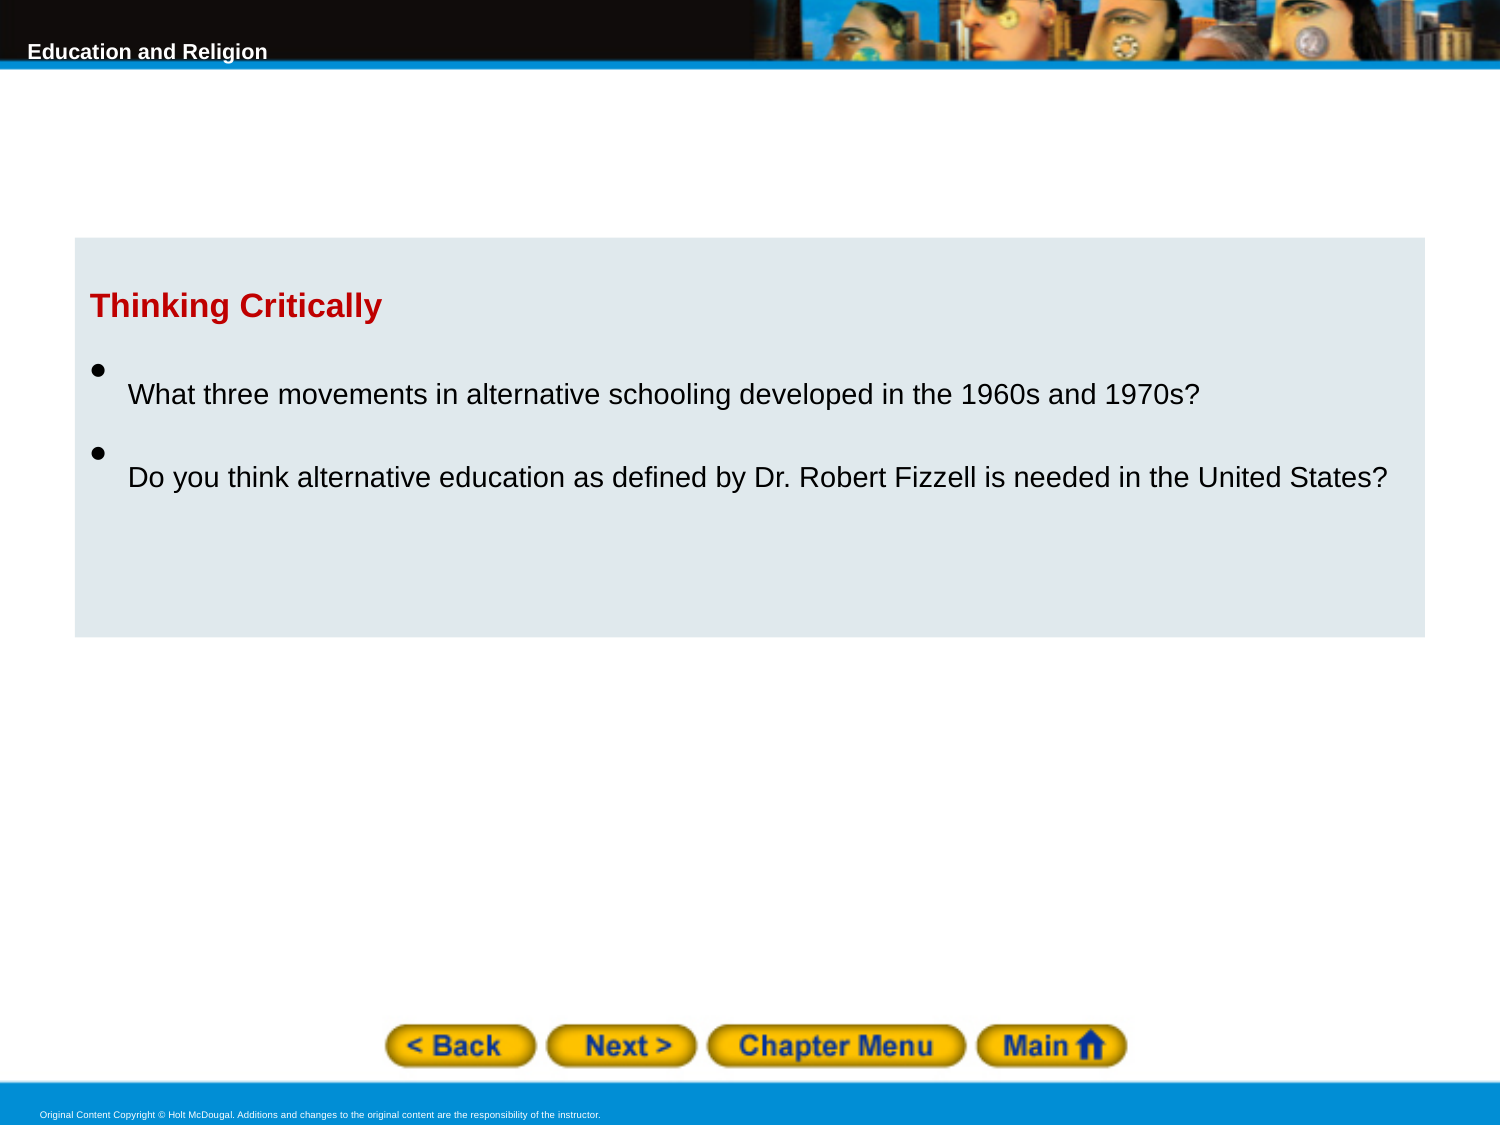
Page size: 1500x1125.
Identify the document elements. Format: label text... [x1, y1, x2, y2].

text_box Thinking Critically What three movements in alternative schooling developed in the 1960s and 1970s? Do you think alternative education as defined by Dr. Robert Fizzell is needed in the United States? [74, 237, 1425, 638]
picture [0, 69, 1500, 1083]
picture [0, 0, 1500, 62]
